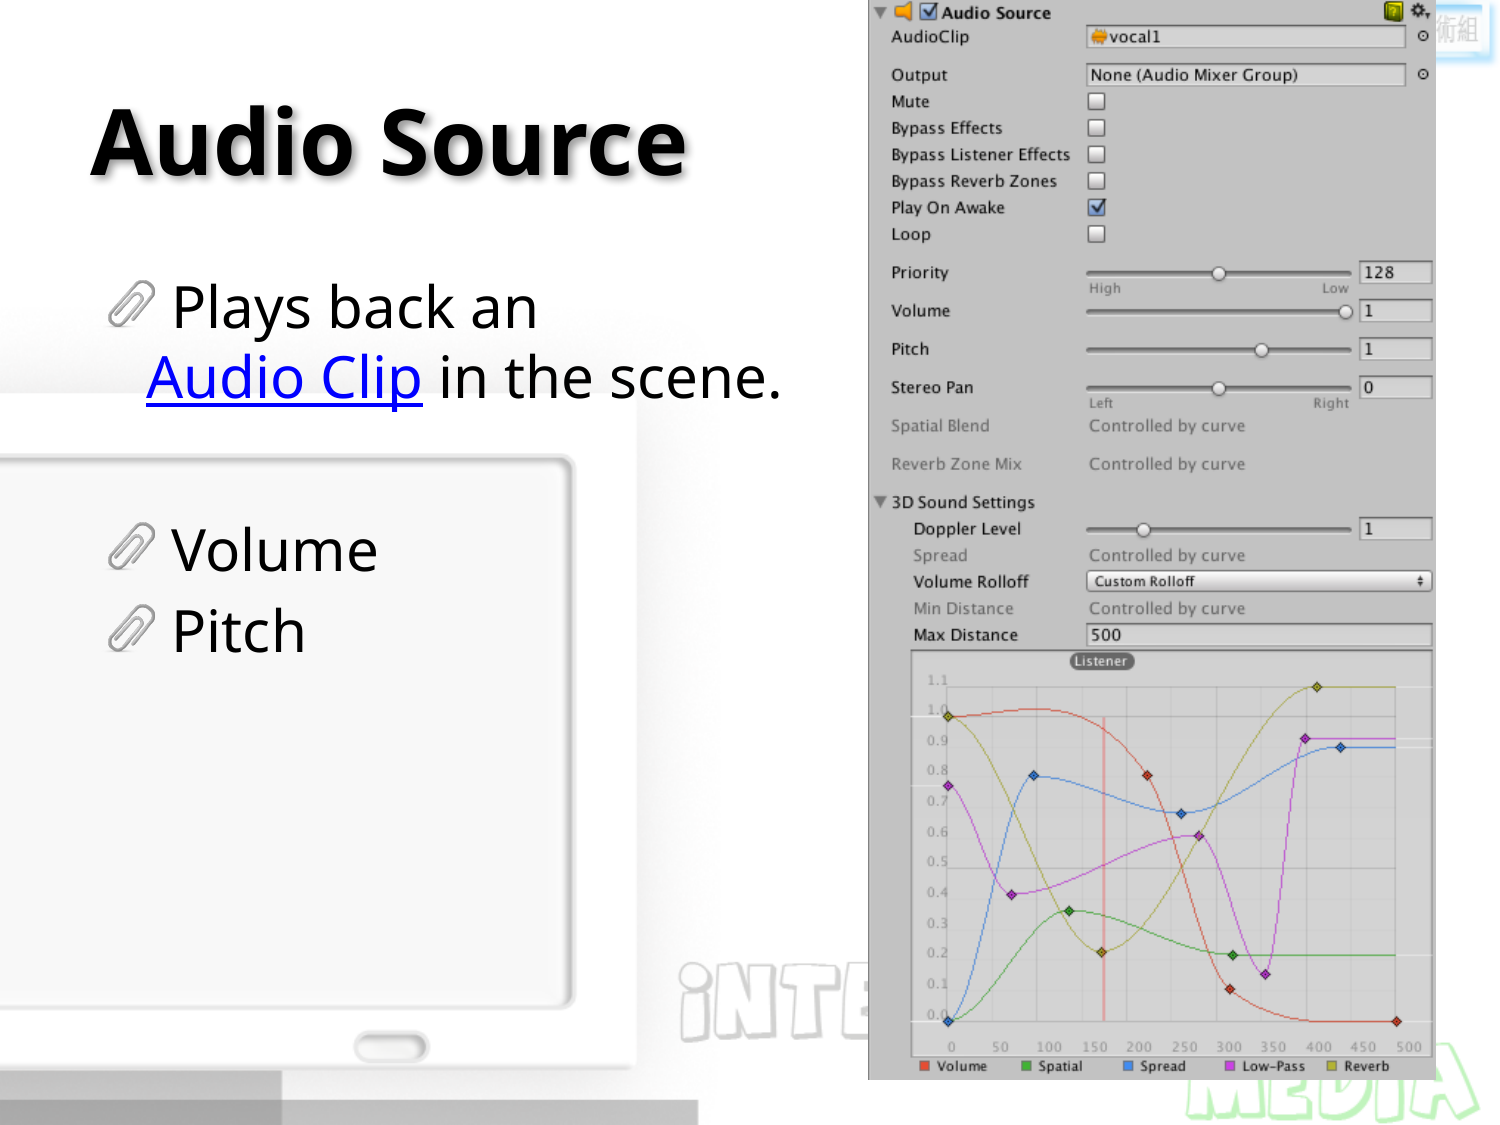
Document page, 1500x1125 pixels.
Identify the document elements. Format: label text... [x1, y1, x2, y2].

title Audio Source [75, 45, 862, 233]
list Plays back an Audio Clip in the scene. Volume Pitch [75, 262, 821, 1005]
picture [0, 0, 1500, 1125]
